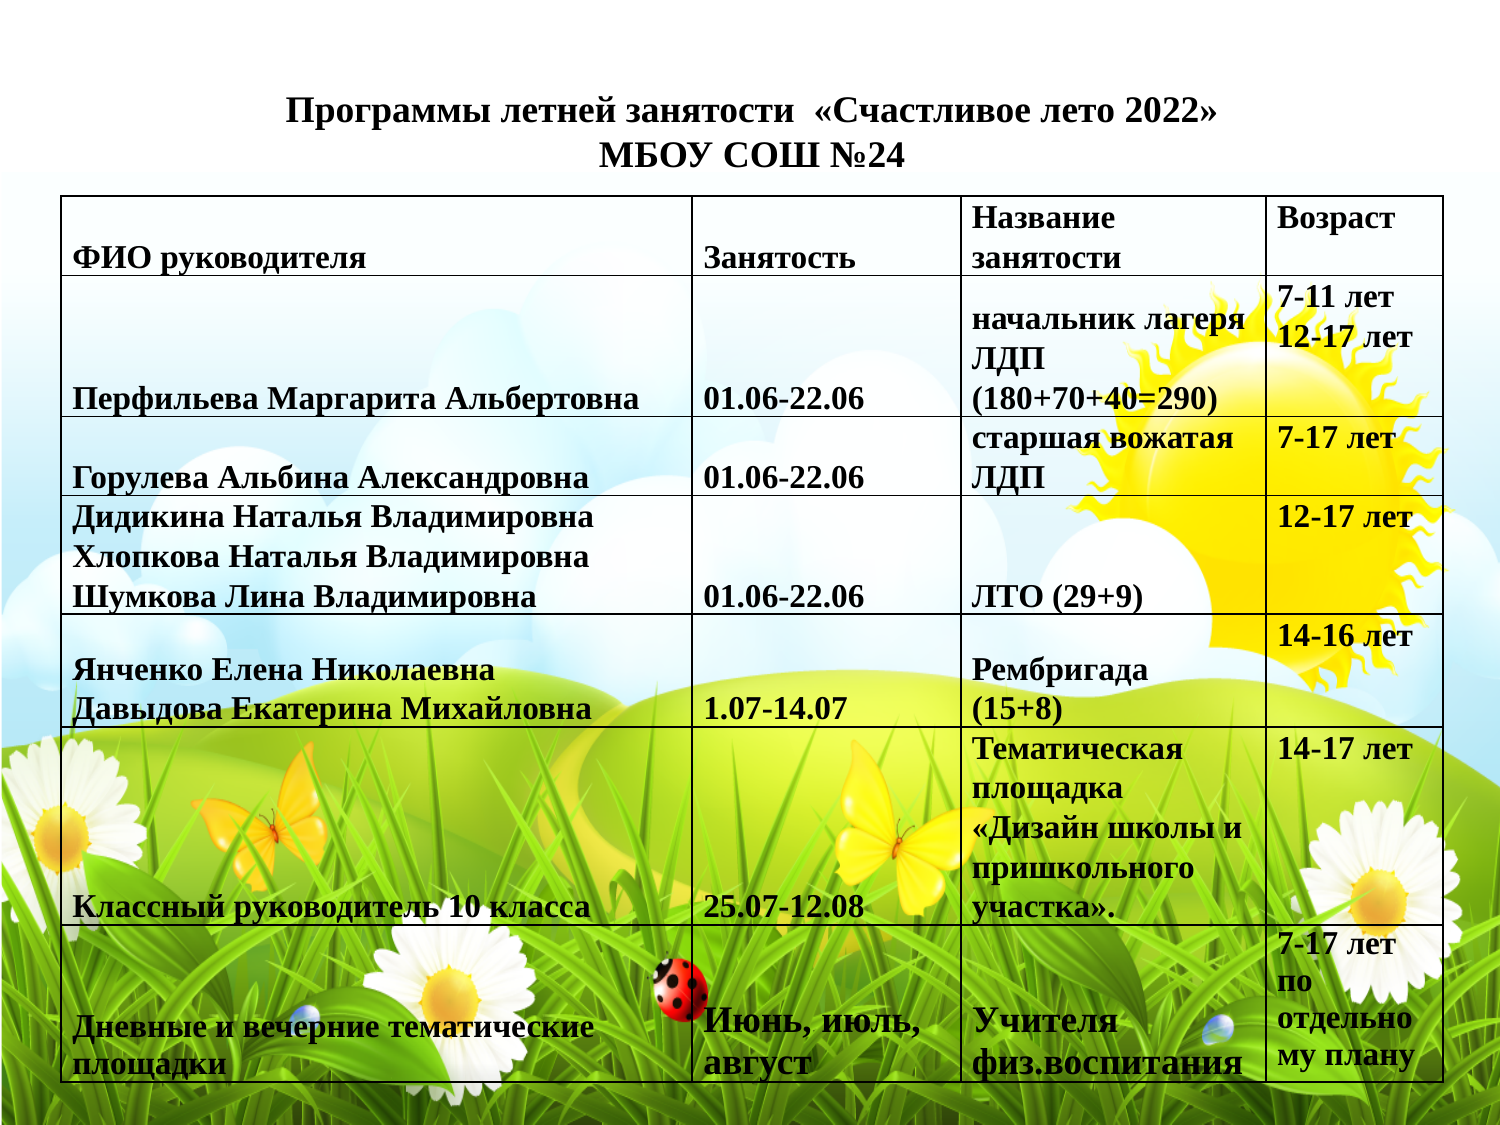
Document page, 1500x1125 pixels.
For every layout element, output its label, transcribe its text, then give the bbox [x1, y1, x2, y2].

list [1, 172, 1500, 1125]
text_box Программы летней занятости «Счастливое лето 2022» МБОУ СОШ №24 [218, 77, 1286, 171]
